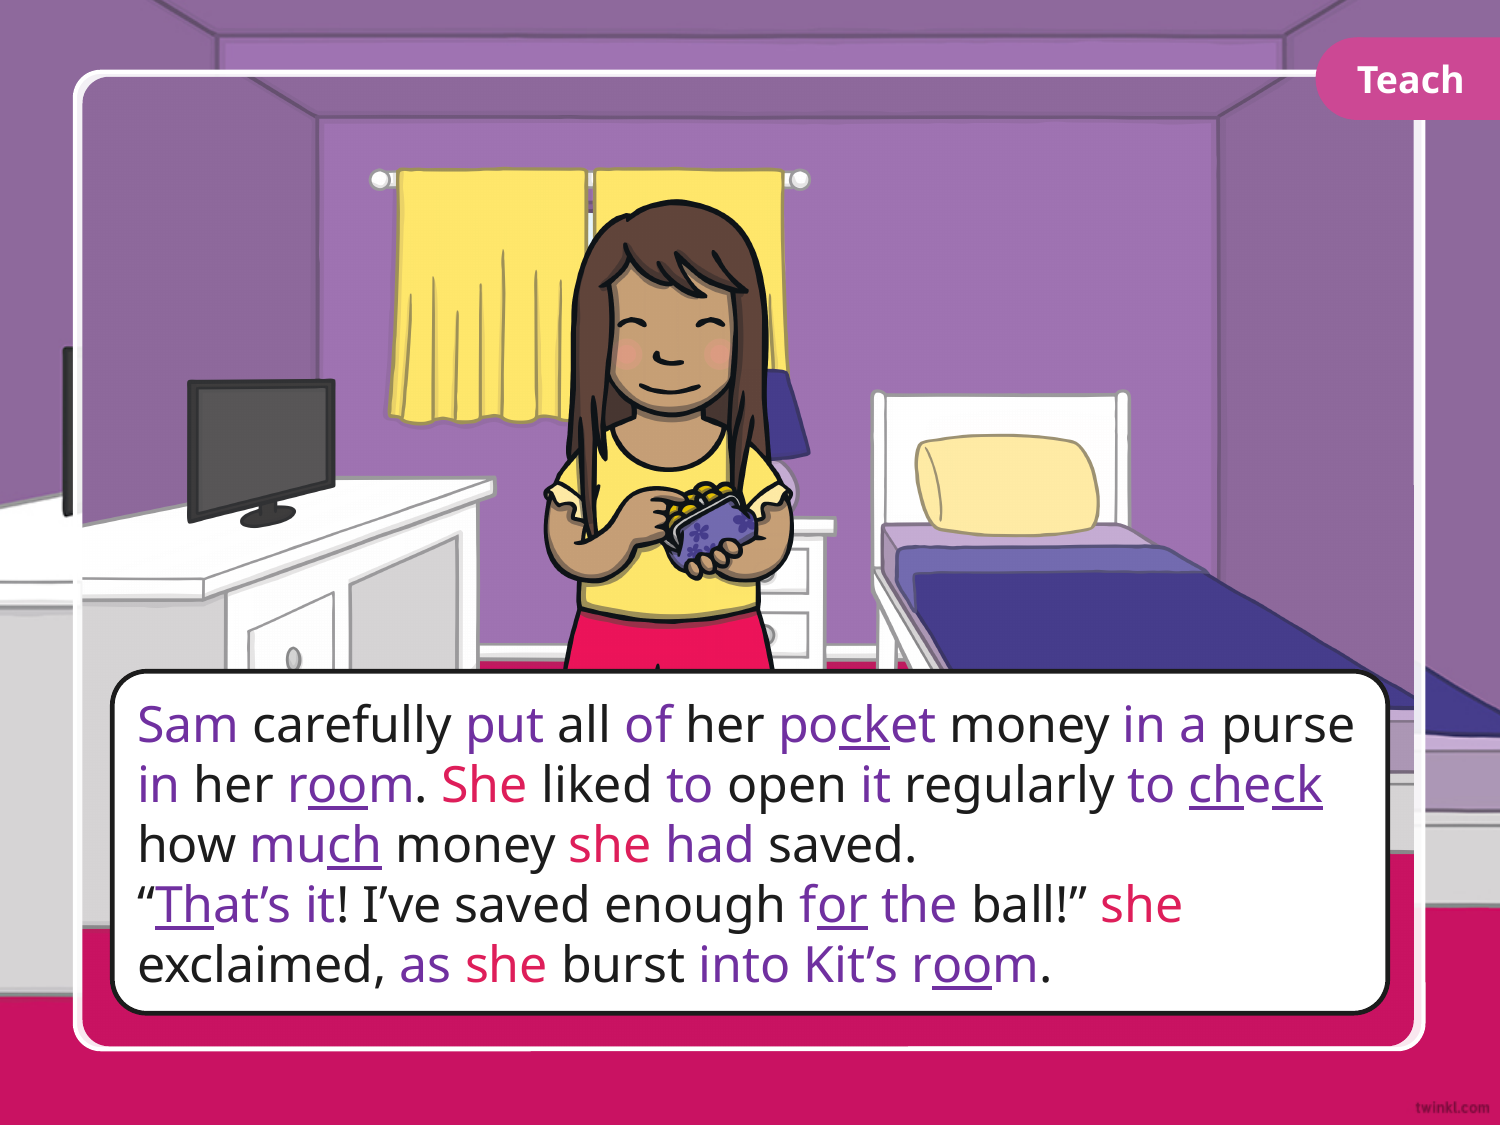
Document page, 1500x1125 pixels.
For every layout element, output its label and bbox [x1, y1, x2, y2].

text_box [1315, 37, 1500, 120]
picture [0, 0, 1500, 1125]
